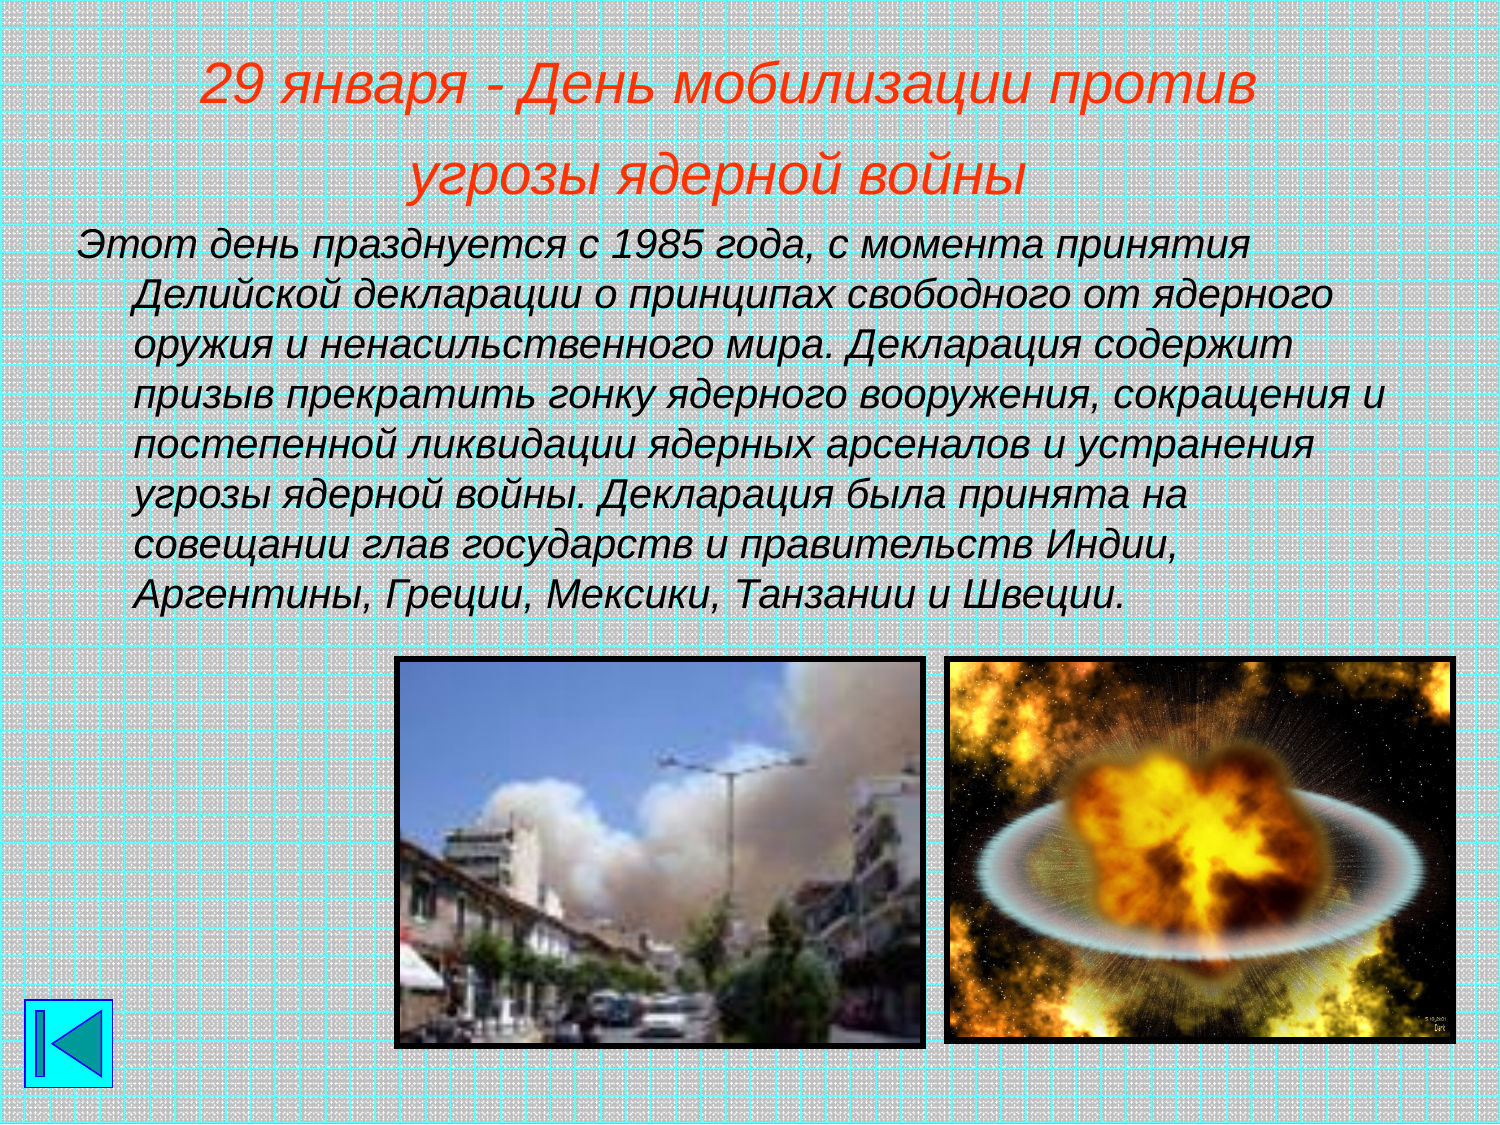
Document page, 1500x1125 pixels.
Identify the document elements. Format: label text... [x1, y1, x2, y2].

picture [0, 0, 1500, 1125]
text_box [24, 999, 113, 1088]
text_box 29 января - День мобилизации против угрозы ядерной войны Этот день празднуется с 1985 года, с момента принятия Делийской декларации о принципах свободного от ядерного оружия и ненасильственного мира. Декларация содержит призыв прекратить гонку ядерного вооружения, сокращения и постепенной ликвидации ядерных арсеналов и устранения угрозы ядерной войны. Декларация была принята на совещании глав государств и правительств Индии, Аргентины, Греции, Мексики, Танзании и Швеции. [62, 37, 1413, 780]
